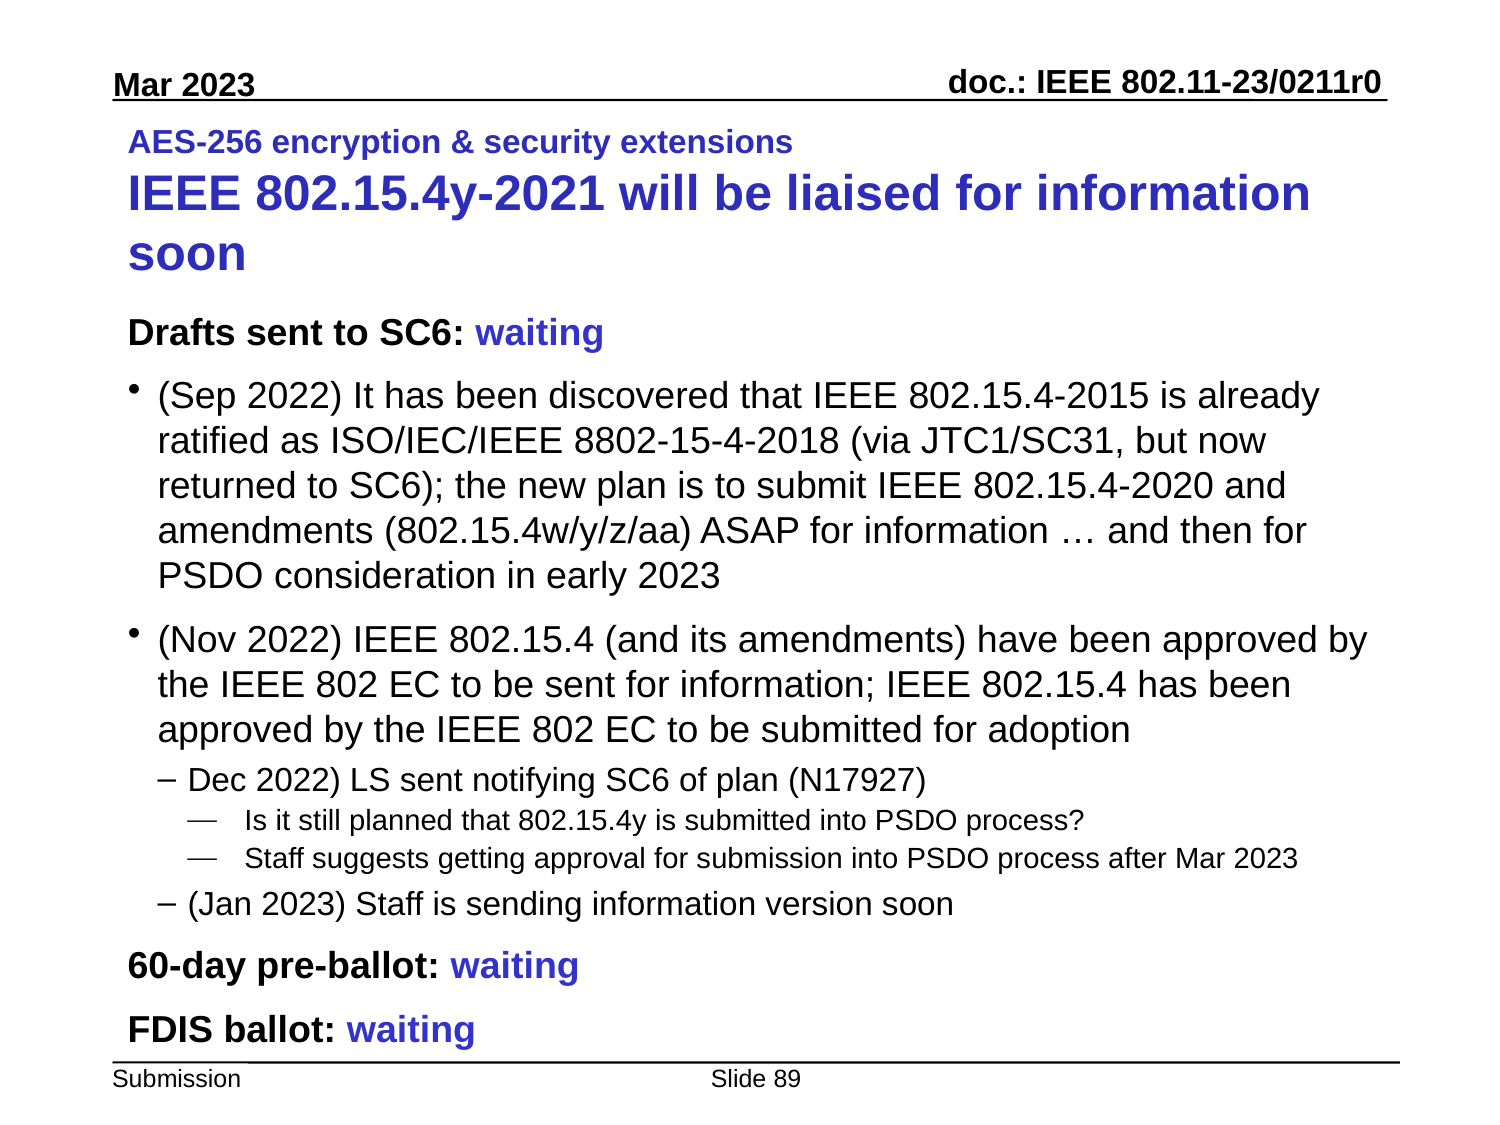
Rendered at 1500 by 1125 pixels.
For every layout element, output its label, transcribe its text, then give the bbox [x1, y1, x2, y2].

list Drafts sent to SC6: waiting (Sep 2022) It has been discovered that IEEE 802.15.4-2015 is already ratified as ISO/IEC/IEEE 8802-15-4-2018 (via JTC1/SC31, but now returned to SC6); the new plan is to submit IEEE 802.15.4-2020 and amendments (802.15.4w/y/z/aa) ASAP for information … and then for PSDO consideration in early 2023 (Nov 2022) IEEE 802.15.4 (and its amendments) have been approved by the IEEE 802 EC to be sent for information; IEEE 802.15.4 has been approved by the IEEE 802 EC to be submitted for adoption Dec 2022) LS sent notifying SC6 of plan (N17927) Is it still planned that 802.15.4y is submitted into PSDO process? Staff suggests getting approval for submission into PSDO process after Mar 2023 (Jan 2023) Staff is sending information version soon 60-day pre-ballot: waiting FDIS ballot: waiting [112, 299, 1388, 975]
title AES-256 encryption & security extensions IEEE 802.15.4y-2021 will be liaised for information soon [112, 112, 1388, 288]
slide_number Slide 89 [709, 1061, 803, 1093]
